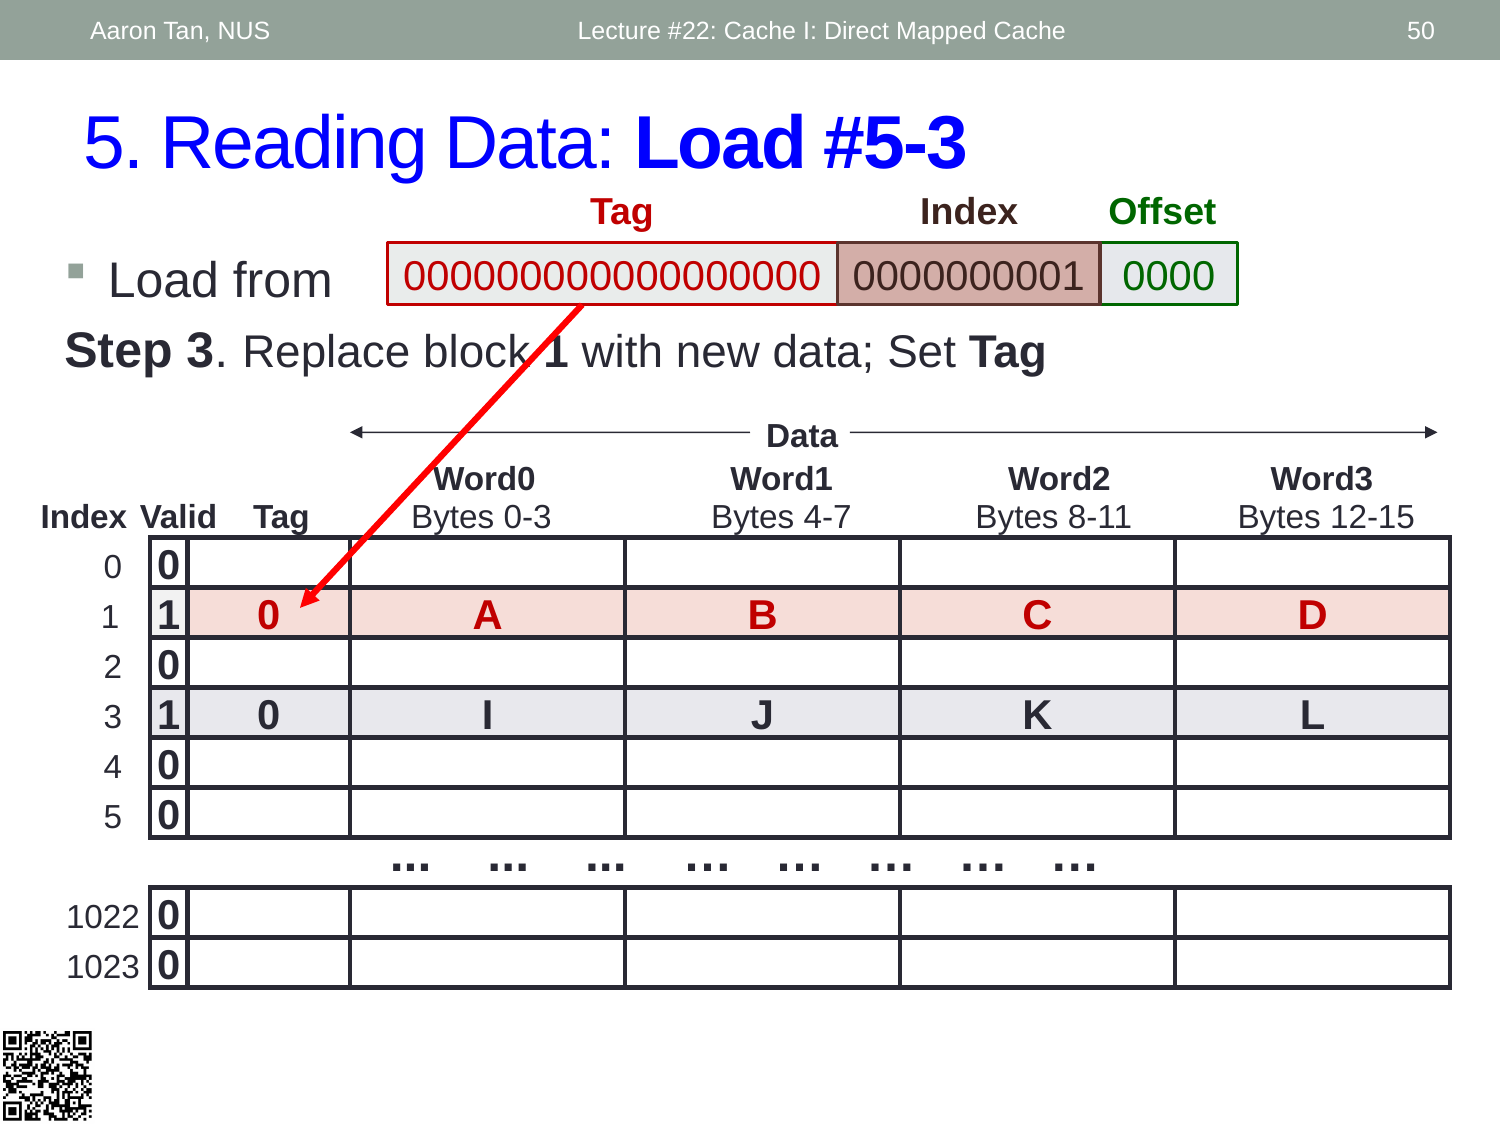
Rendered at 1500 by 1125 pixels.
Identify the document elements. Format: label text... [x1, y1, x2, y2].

footer Lecture #22: Cache I: Direct Mapped Cache [562, 3, 1238, 57]
slide_number 50 [1308, 3, 1450, 57]
list Load from Step 3. Replace block 1 with new data; Set Tag [590, 240, 1450, 398]
slide_number Aaron Tan, NUS [75, 3, 550, 57]
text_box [24, 407, 1451, 993]
list Load from Step 3. Replace block 1 with new data; Set Tag [49, 240, 384, 398]
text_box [387, 179, 1251, 305]
picture [0, 1028, 95, 1124]
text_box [299, 304, 583, 609]
title 5. Reading Data: Load #5-3 [68, 86, 1450, 192]
